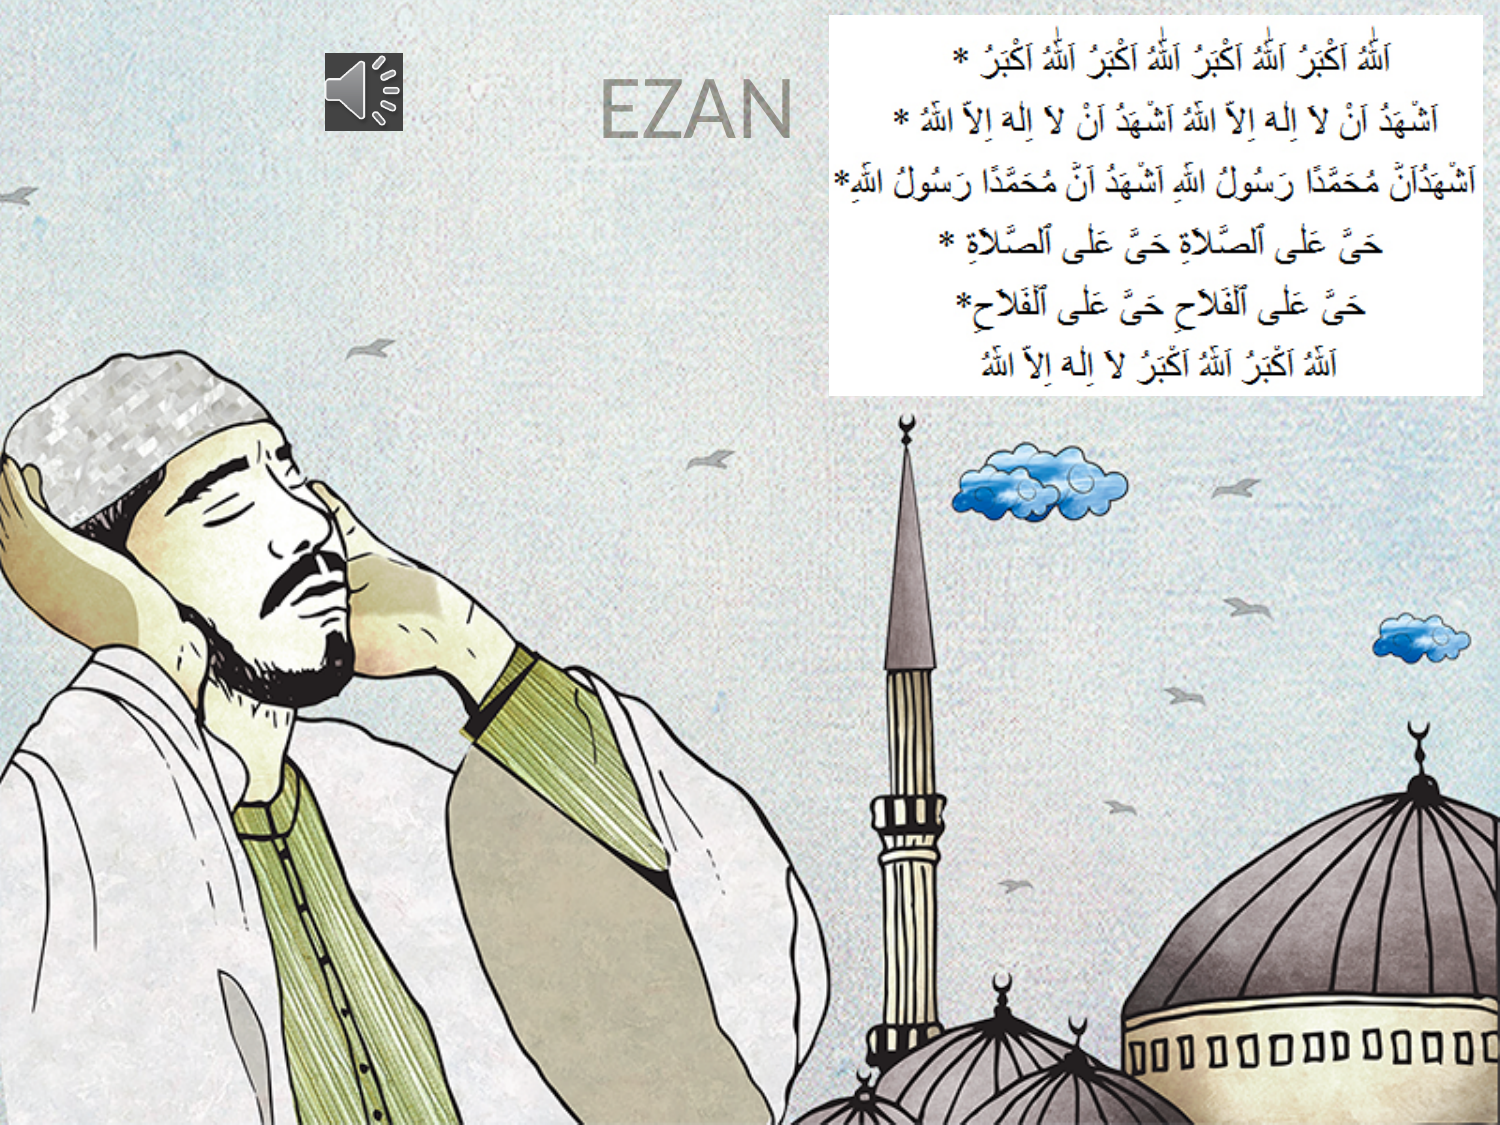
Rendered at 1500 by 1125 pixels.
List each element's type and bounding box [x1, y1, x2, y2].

picture [323, 52, 405, 133]
list [0, 0, 1500, 1125]
picture [829, 15, 1484, 396]
